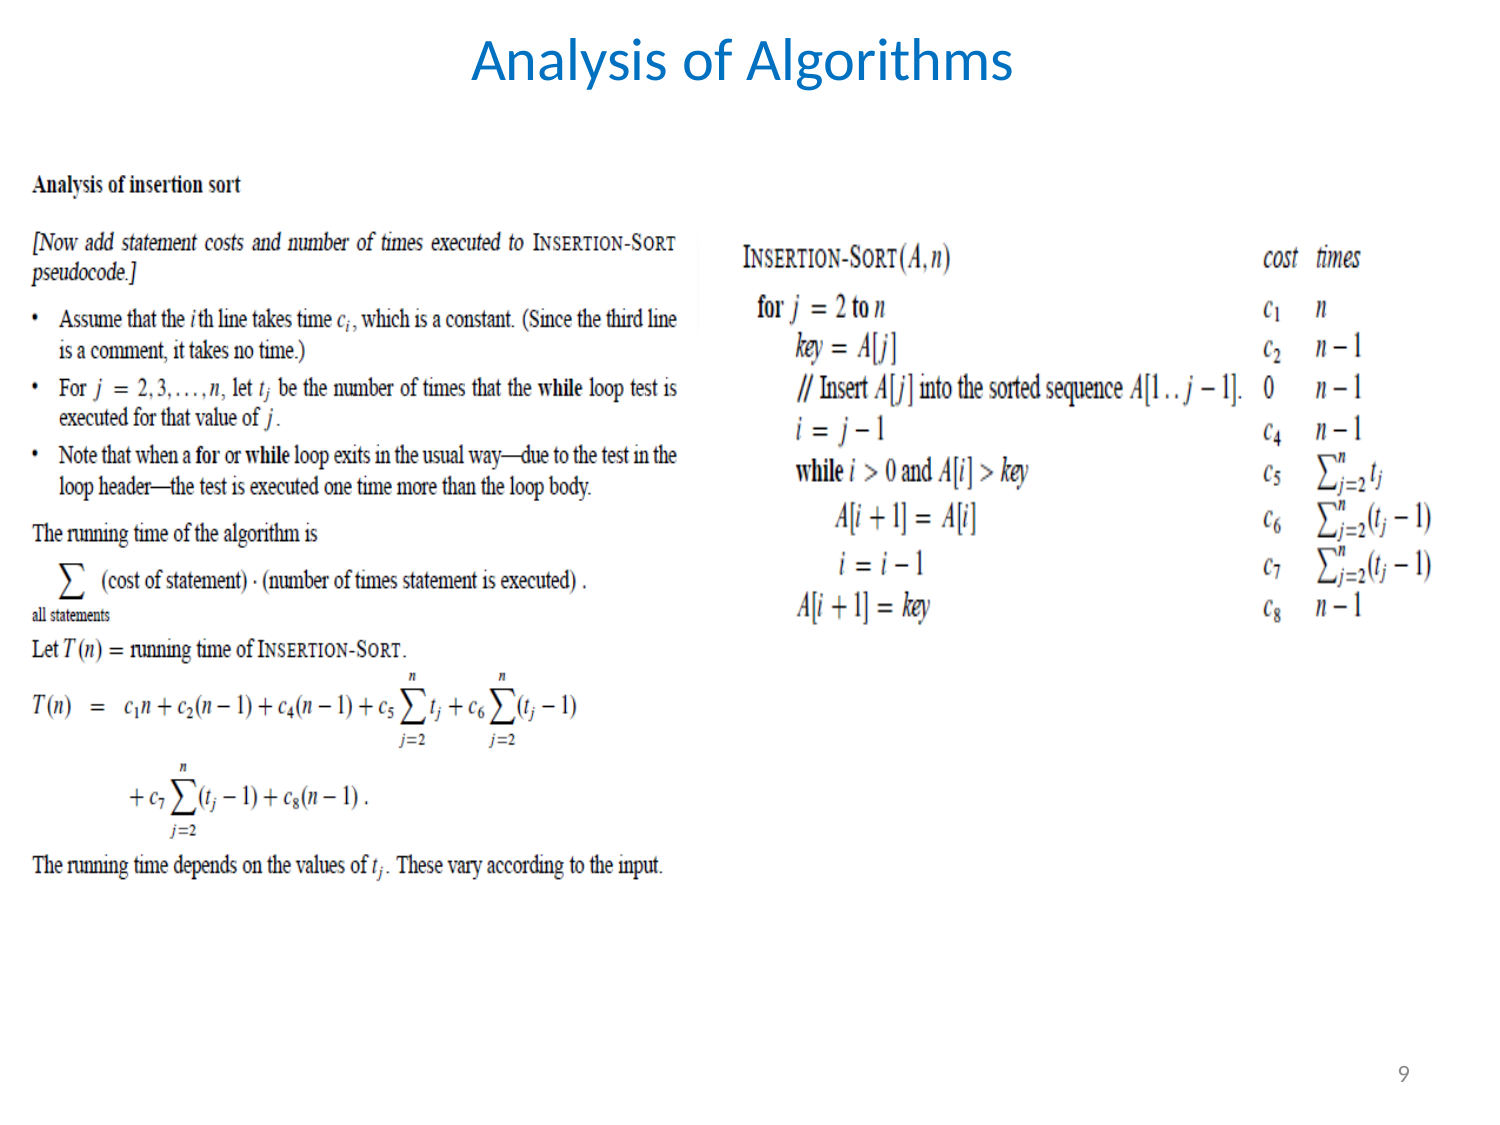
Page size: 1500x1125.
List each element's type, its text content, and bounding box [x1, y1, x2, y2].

picture [0, 149, 1500, 926]
slide_number 9 [1074, 1042, 1425, 1103]
text_box Analysis of Algorithms [74, 12, 1425, 100]
